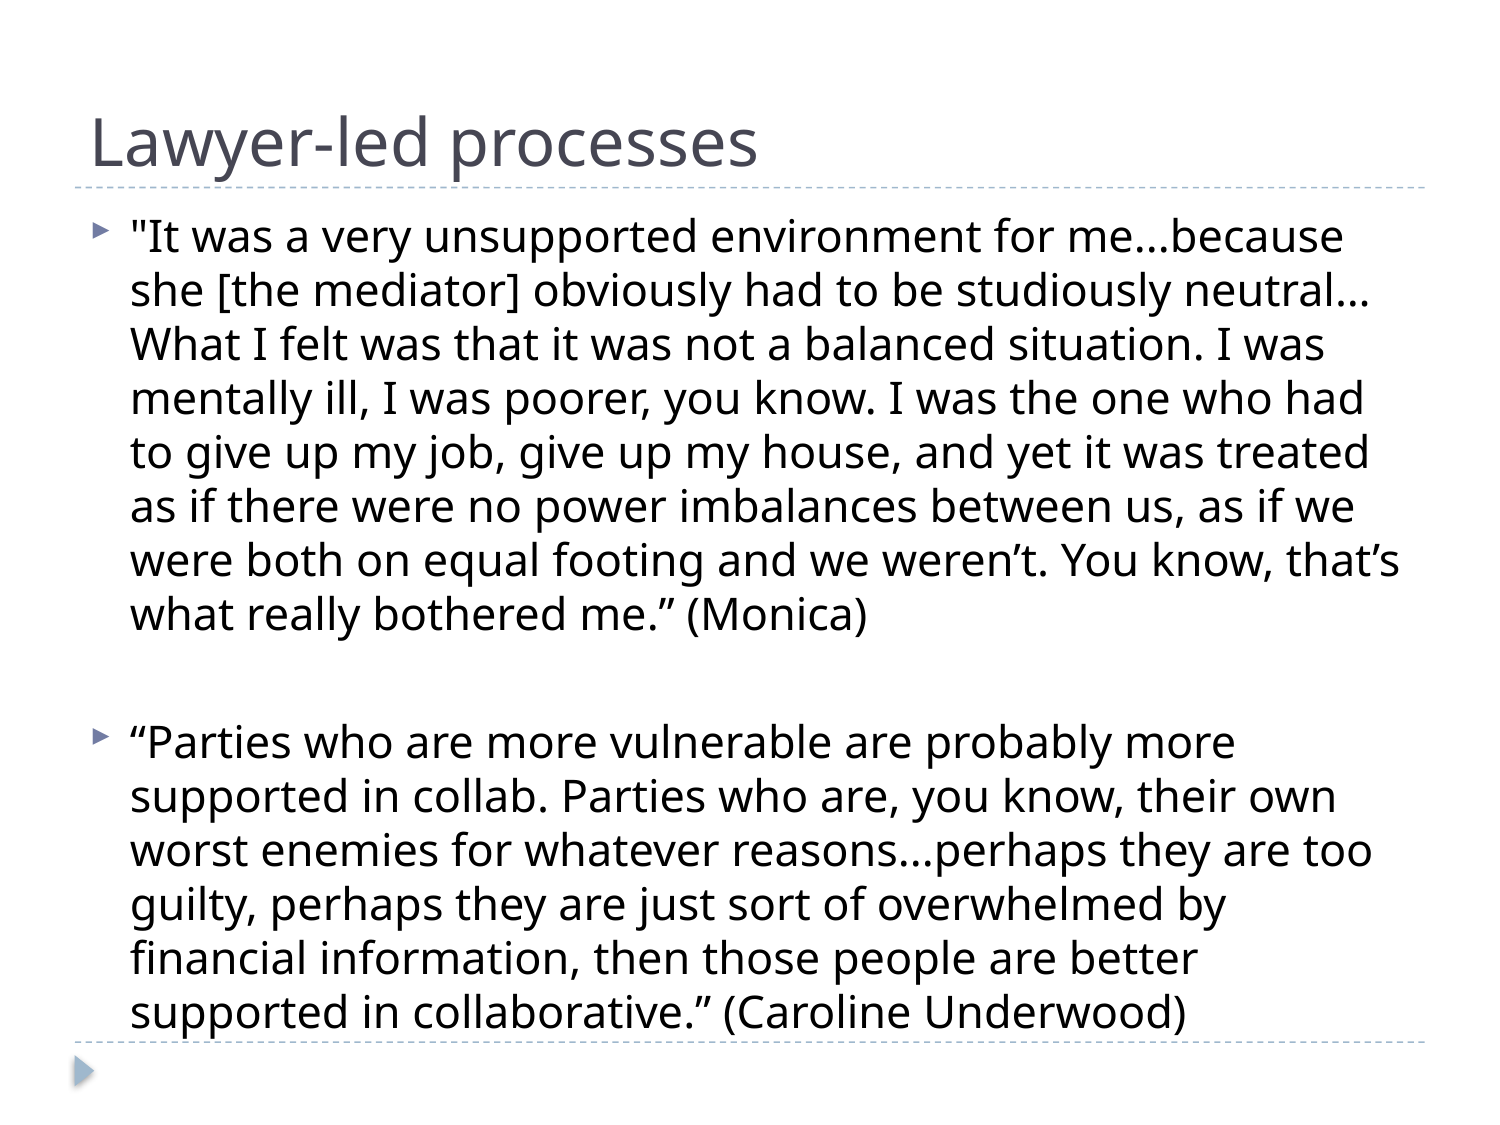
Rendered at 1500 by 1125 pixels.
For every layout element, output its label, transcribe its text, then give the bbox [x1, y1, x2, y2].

list "It was a very unsupported environment for me...because she [the mediator] obviously had to be studiously neutral… What I felt was that it was not a balanced situation. I was mentally ill, I was poorer, you know. I was the one who had to give up my job, give up my house, and yet it was treated as if there were no power imbalances between us, as if we were both on equal footing and we weren’t. You know, that’s what really bothered me.” (Monica) “Parties who are more vulnerable are probably more supported in collab. Parties who are, you know, their own worst enemies for whatever reasons...perhaps they are too guilty, perhaps they are just sort of overwhelmed by financial information, then those people are better supported in collaborative.” (Caroline Underwood) [75, 200, 1425, 1059]
title Lawyer-led processes [75, 24, 1425, 188]
